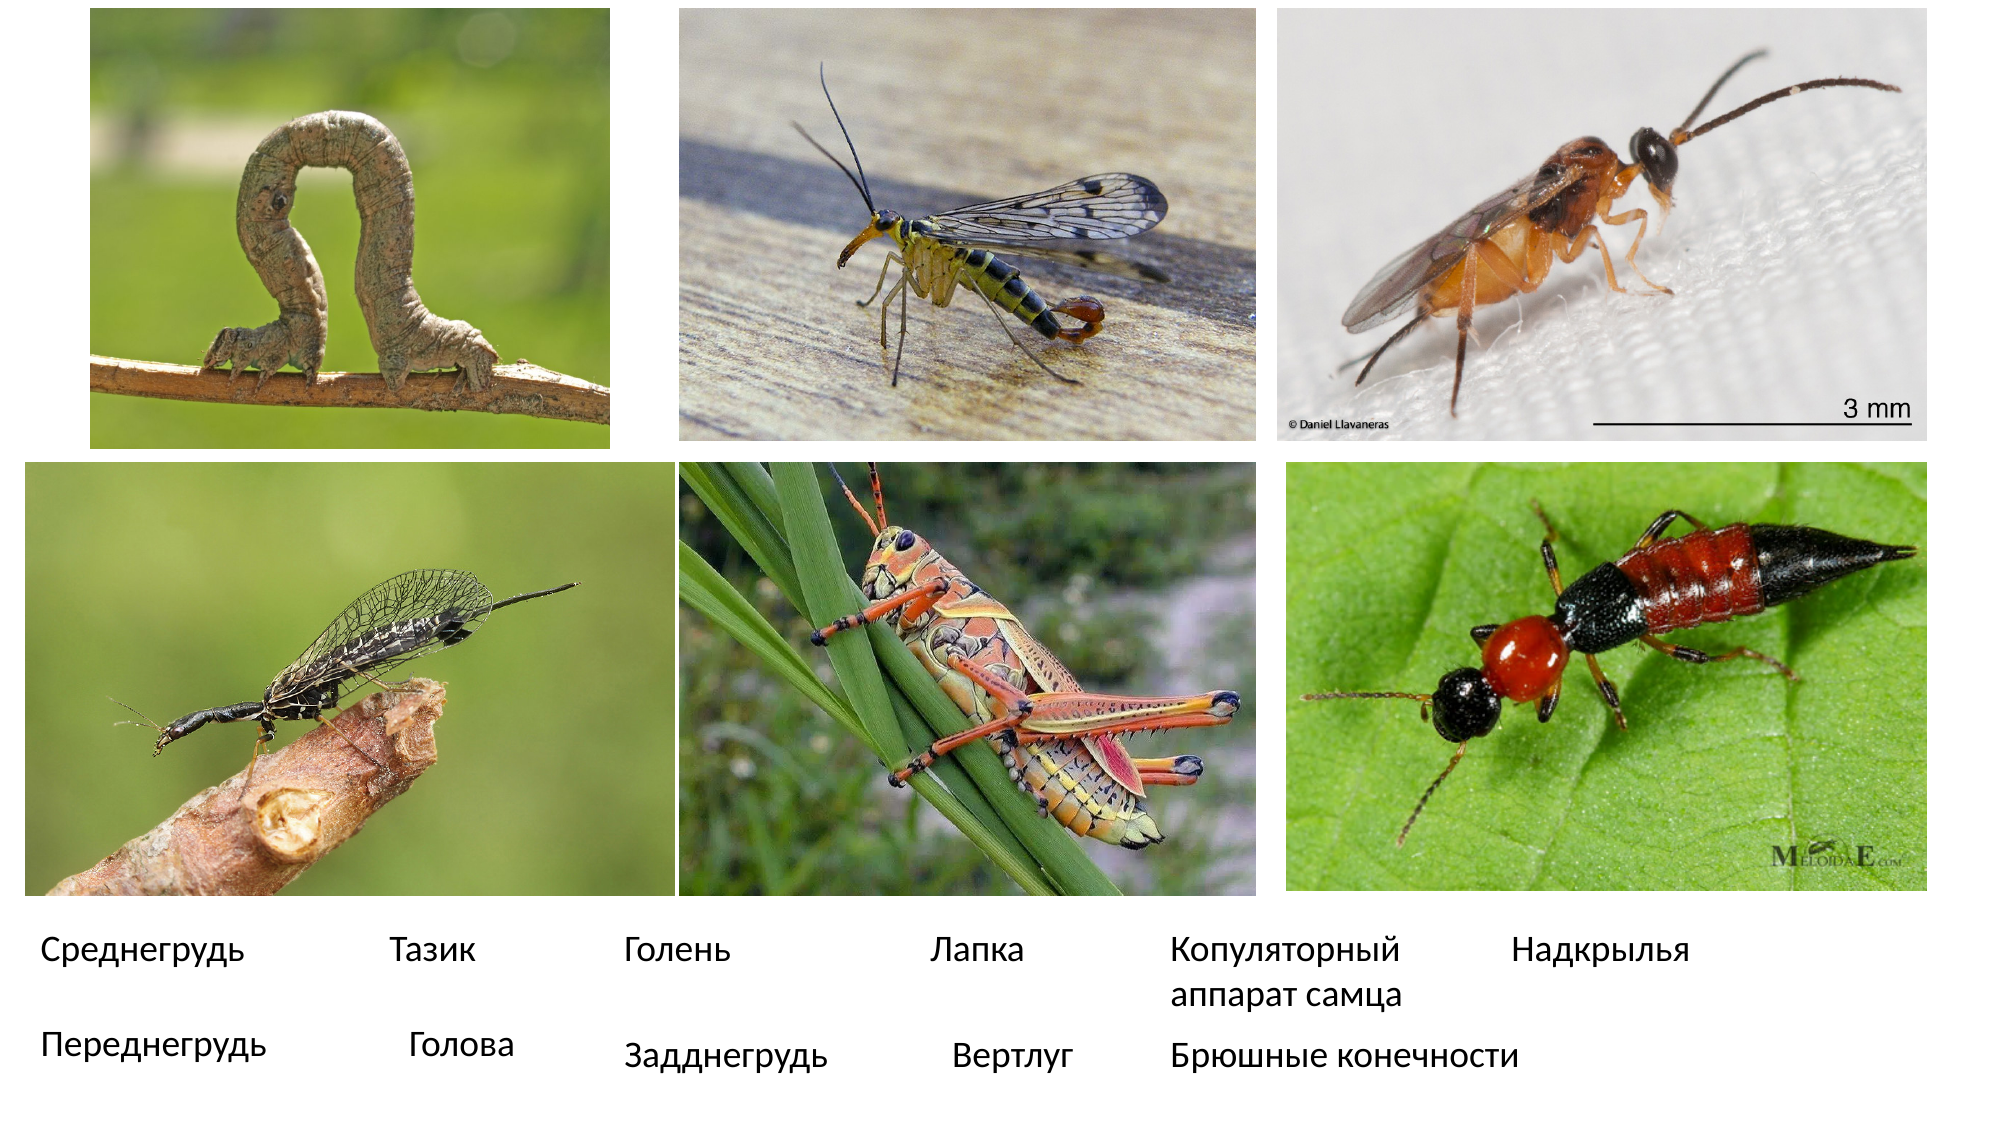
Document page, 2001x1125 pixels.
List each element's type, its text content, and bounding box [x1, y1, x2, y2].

text_box Лапка [915, 916, 1155, 977]
text_box Среднегрудь [25, 916, 374, 977]
picture [1277, 8, 1927, 441]
text_box Голова [417, 1011, 786, 1072]
picture [679, 8, 1256, 441]
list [90, 8, 610, 449]
text_box Вертлуг [937, 1022, 1155, 1083]
text_box Задднегрудь [609, 1022, 937, 1083]
picture [25, 462, 675, 896]
text_box Брюшные конечности [1155, 1022, 1547, 1083]
text_box Копуляторный аппарат самца [1155, 916, 1547, 1022]
picture [679, 462, 1256, 896]
text_box Надкрылья [1496, 916, 1888, 977]
text_box Голень [609, 916, 915, 977]
text_box Переднегрудь [25, 1011, 417, 1072]
picture [1286, 462, 1927, 891]
text_box Тазик [374, 916, 609, 977]
